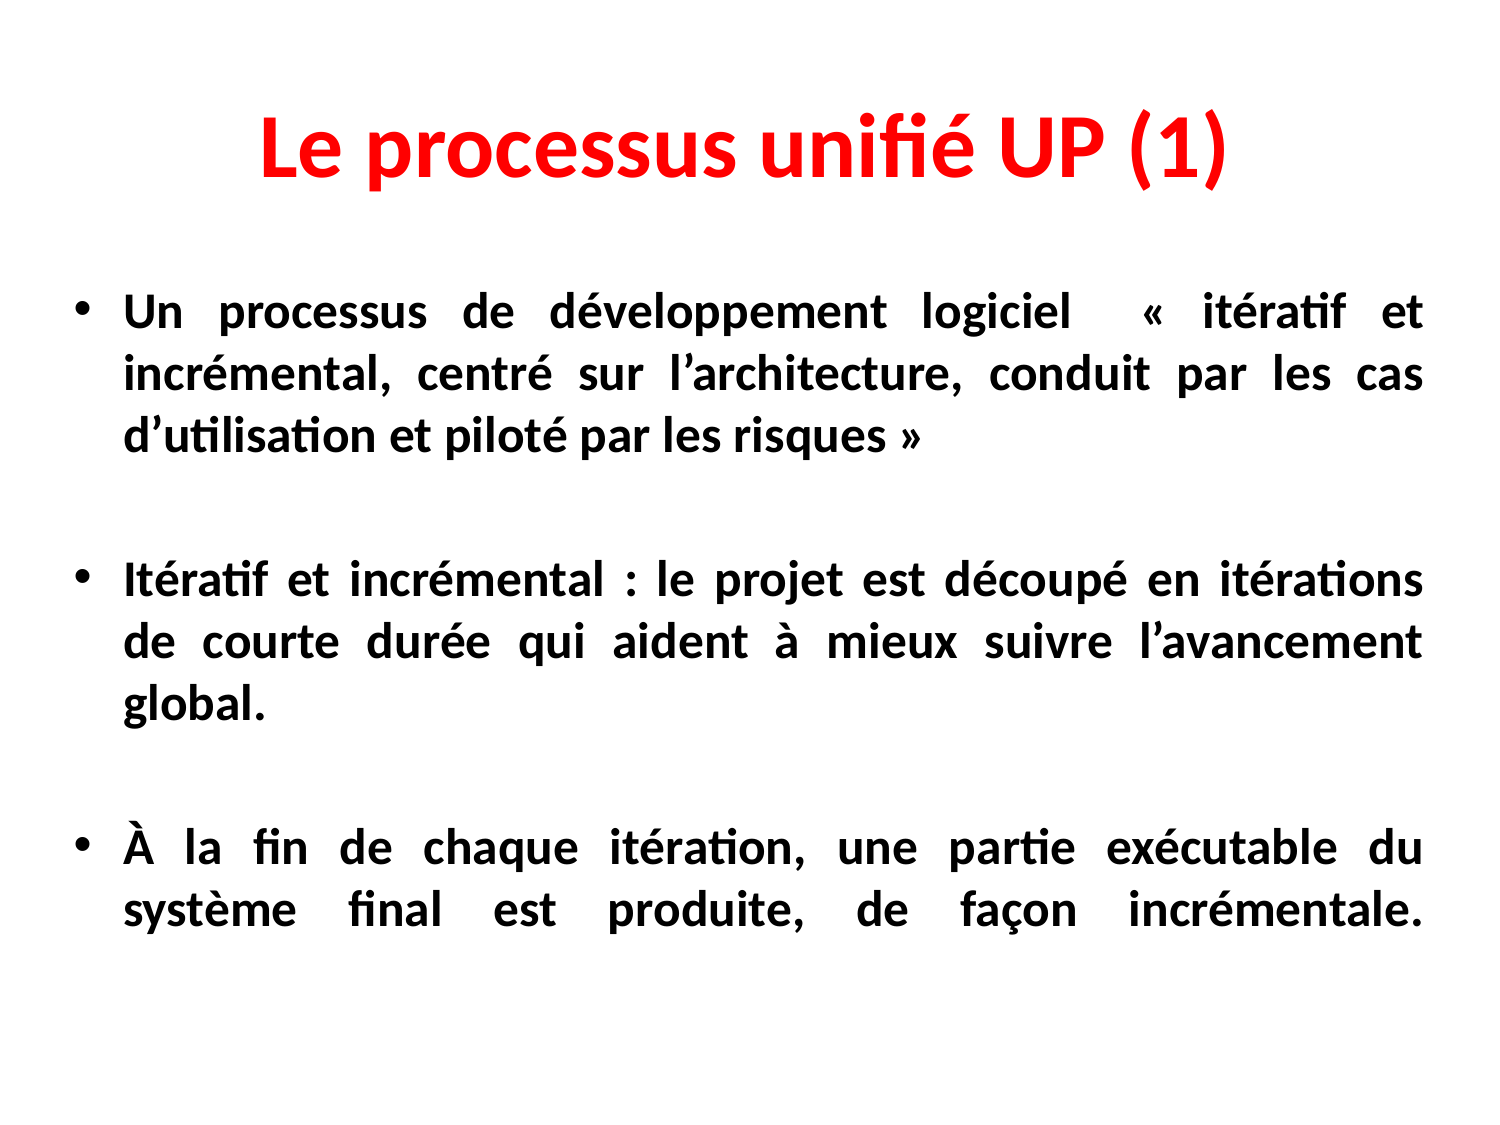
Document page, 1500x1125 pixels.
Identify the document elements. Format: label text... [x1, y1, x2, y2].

list Un processus de développement logiciel « itératif et incrémental, centré sur l’architecture, conduit par les cas d’utilisation et piloté par les risques » Itératif et incrémental : le projet est découpé en itérations de courte durée qui aident à mieux suivre l’avancement global. À la fin de chaque itération, une partie exécutable du système final est produite, de façon incrémentale. [58, 269, 1442, 1012]
title Le processus unifié UP (1) [70, 46, 1421, 235]
